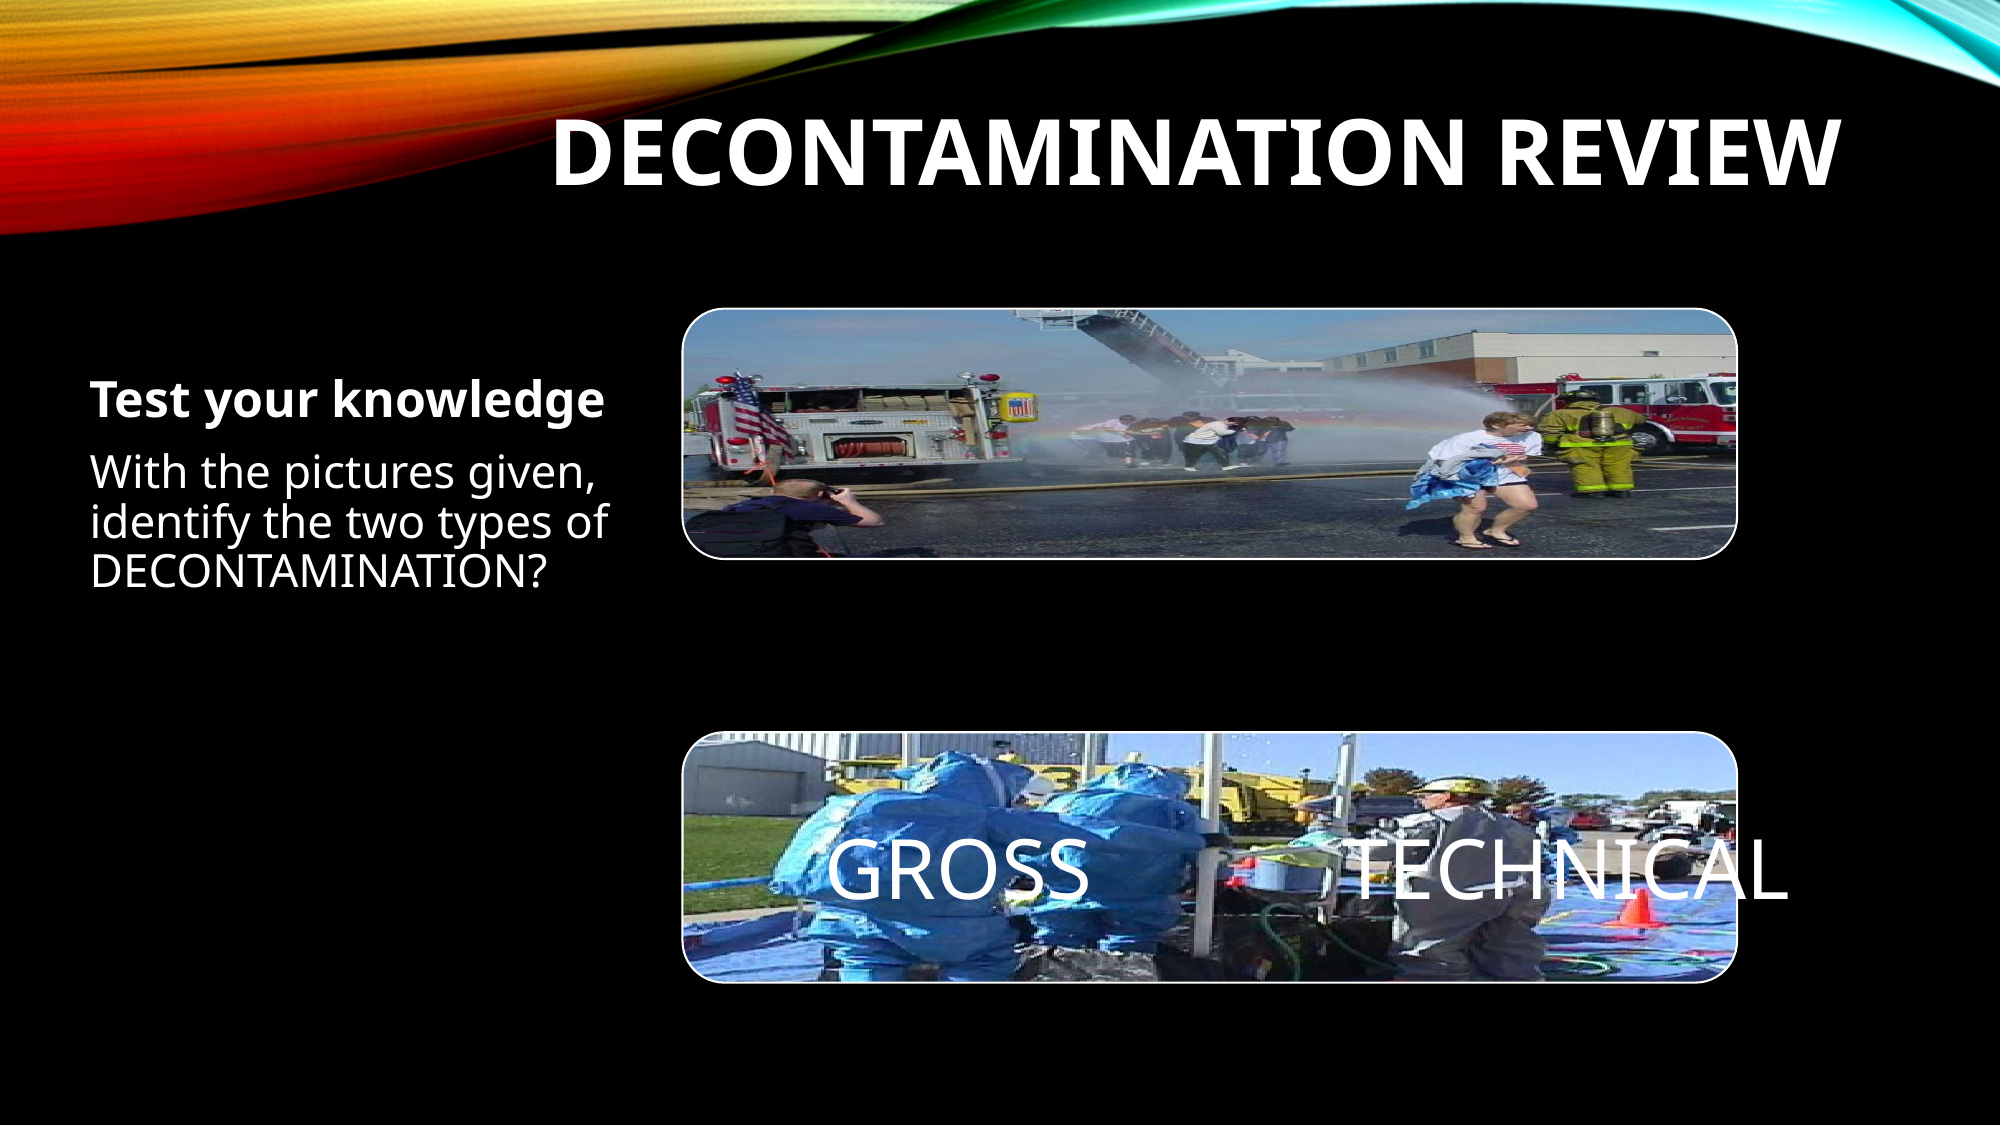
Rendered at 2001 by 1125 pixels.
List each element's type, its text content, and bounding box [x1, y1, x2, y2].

list Test your knowledge With the pictures given, identify the two types of DECONTAMINATION? [74, 366, 667, 683]
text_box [682, 240, 1843, 1051]
picture [0, 0, 2000, 237]
title Decontamination review [58, 43, 1859, 269]
